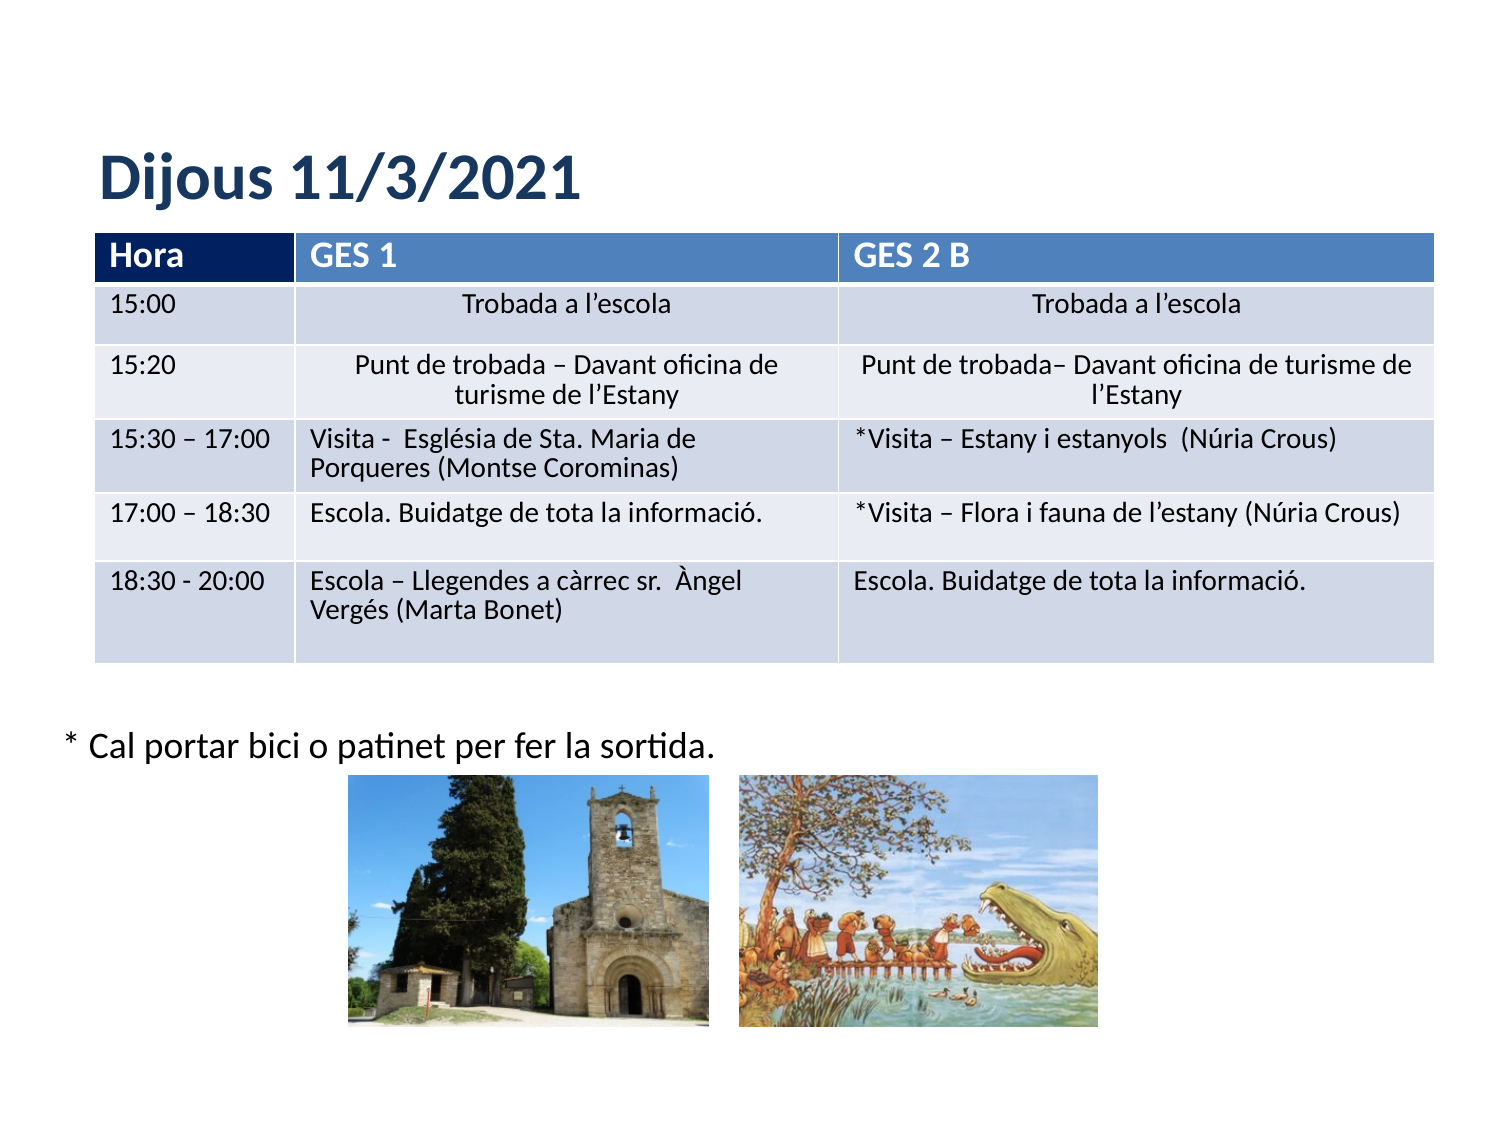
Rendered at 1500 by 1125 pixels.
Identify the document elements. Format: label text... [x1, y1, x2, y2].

table_cell 15:30 – 17:00 [95, 420, 294, 492]
picture [348, 774, 709, 1027]
table_cell 15:00 [95, 287, 294, 344]
table_header GES 1 [296, 233, 838, 282]
table_cell 17:00 – 18:30 [95, 494, 294, 560]
table_cell Escola. Buidatge de tota la informació. [839, 562, 1434, 663]
table_cell Escola. Buidatge de tota la informació. [296, 494, 838, 560]
table_header GES 2 B [839, 233, 1434, 282]
text_box Dijous 11/3/2021 [85, 125, 1435, 868]
table_cell Trobada a l’escola [296, 287, 838, 344]
table_cell *Visita – Flora i fauna de l’estany (Núria Crous) [839, 494, 1434, 560]
table_cell Trobada a l’escola [839, 287, 1434, 344]
picture [739, 774, 1098, 1027]
table_cell *Visita – Estany i estanyols (Núria Crous) [839, 420, 1434, 492]
table_cell Punt de trobada– Davant oficina de turisme de l’Estany [839, 346, 1434, 418]
table_cell 15:20 [95, 346, 294, 418]
table_cell Punt de trobada – Davant oficina de turisme de l’Estany [296, 346, 838, 418]
table_header Hora [95, 233, 294, 282]
table_cell Visita - Església de Sta. Maria de Porqueres (Montse Corominas) [296, 420, 838, 492]
table_cell 18:30 - 20:00 [95, 562, 294, 663]
text_box * Cal portar bici o patinet per fer la sortida. [47, 713, 780, 773]
table_cell Escola – Llegendes a càrrec sr. Àngel Vergés (Marta Bonet) [296, 562, 838, 663]
